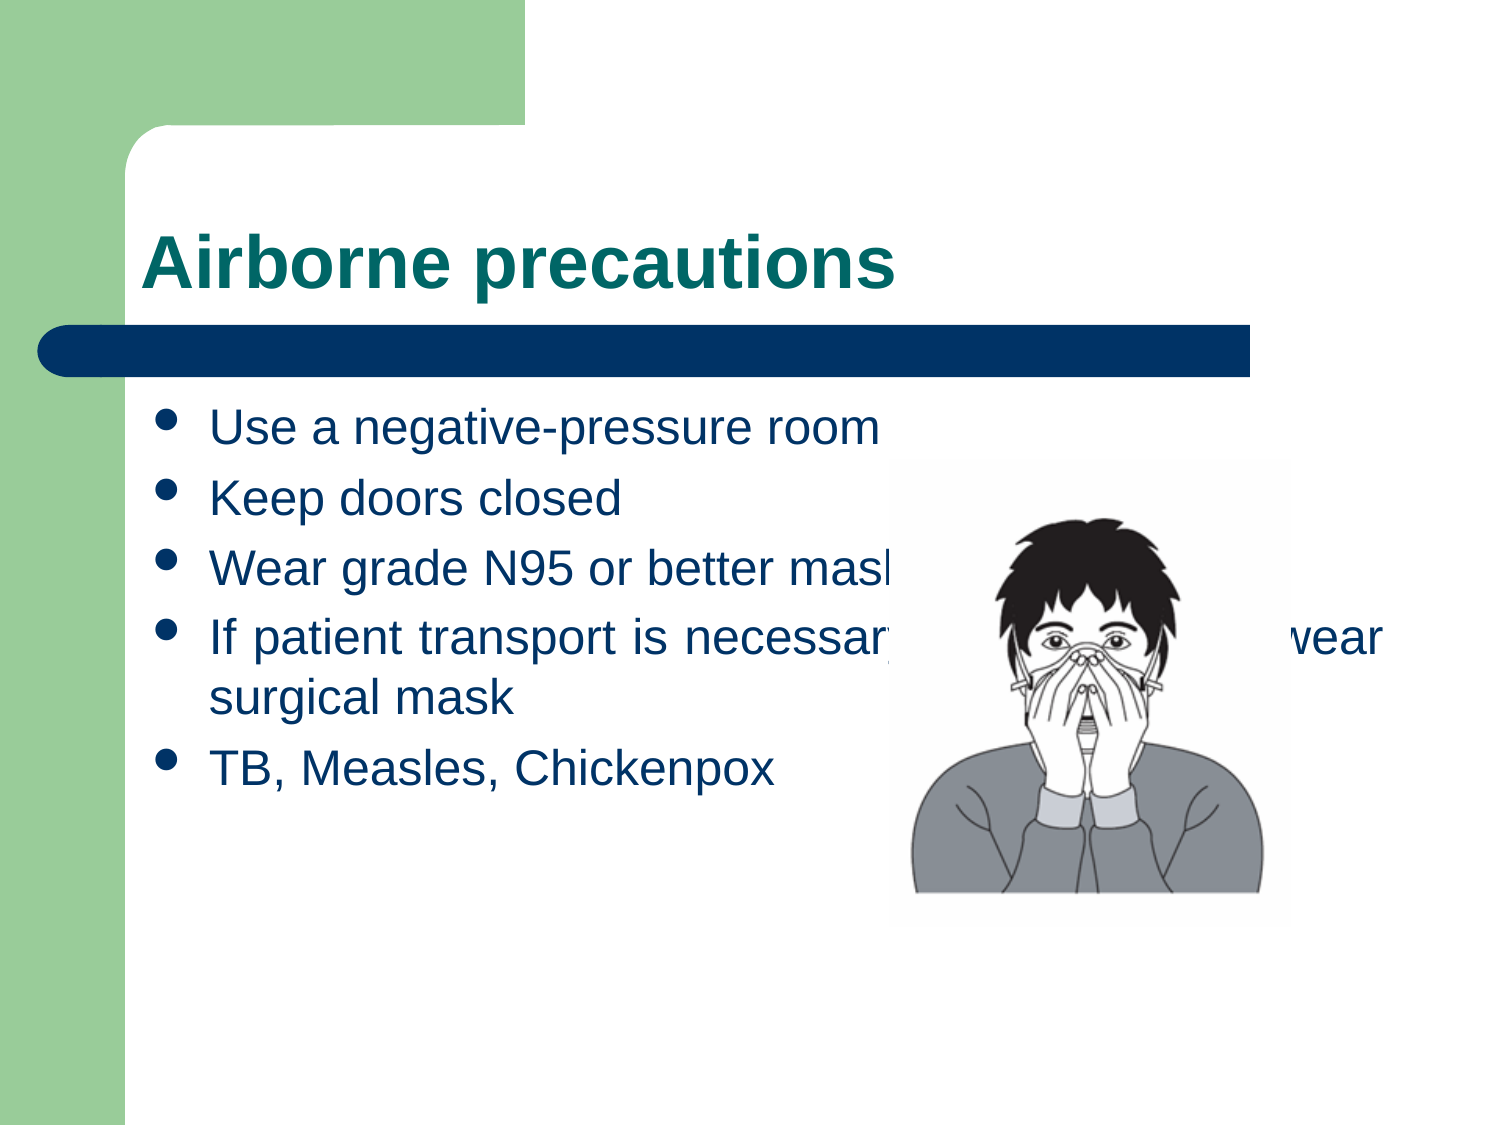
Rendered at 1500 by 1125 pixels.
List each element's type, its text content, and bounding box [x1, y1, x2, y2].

list Use a negative-pressure room Keep doors closed Wear grade N95 or better mask If patient transport is necessary, then patient to wear surgical mask TB, Measles, Chickenpox [137, 387, 1400, 999]
title Airborne precautions [124, 124, 1426, 313]
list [888, 459, 1292, 927]
